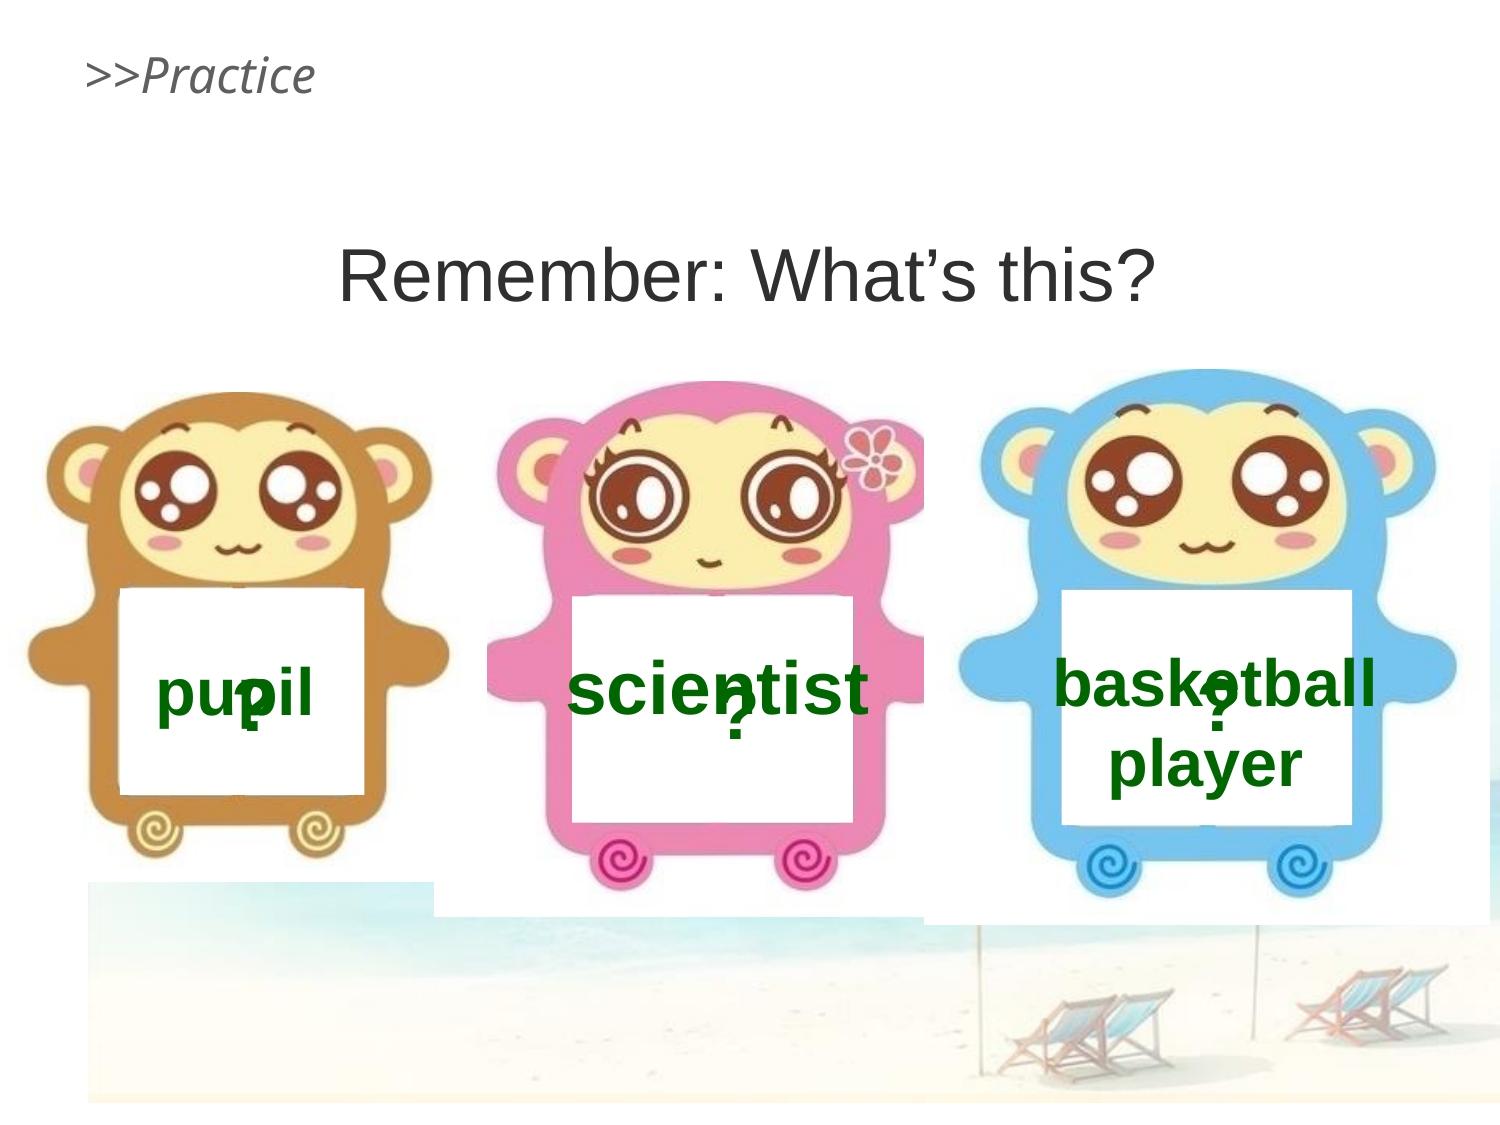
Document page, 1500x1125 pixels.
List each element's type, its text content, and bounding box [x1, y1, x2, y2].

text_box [434, 381, 918, 917]
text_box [923, 369, 1490, 925]
picture [88, 0, 1500, 1103]
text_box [8, 392, 487, 882]
text_box Remember: What’s this? [322, 219, 1173, 325]
text_box >>Practice [68, 42, 609, 158]
